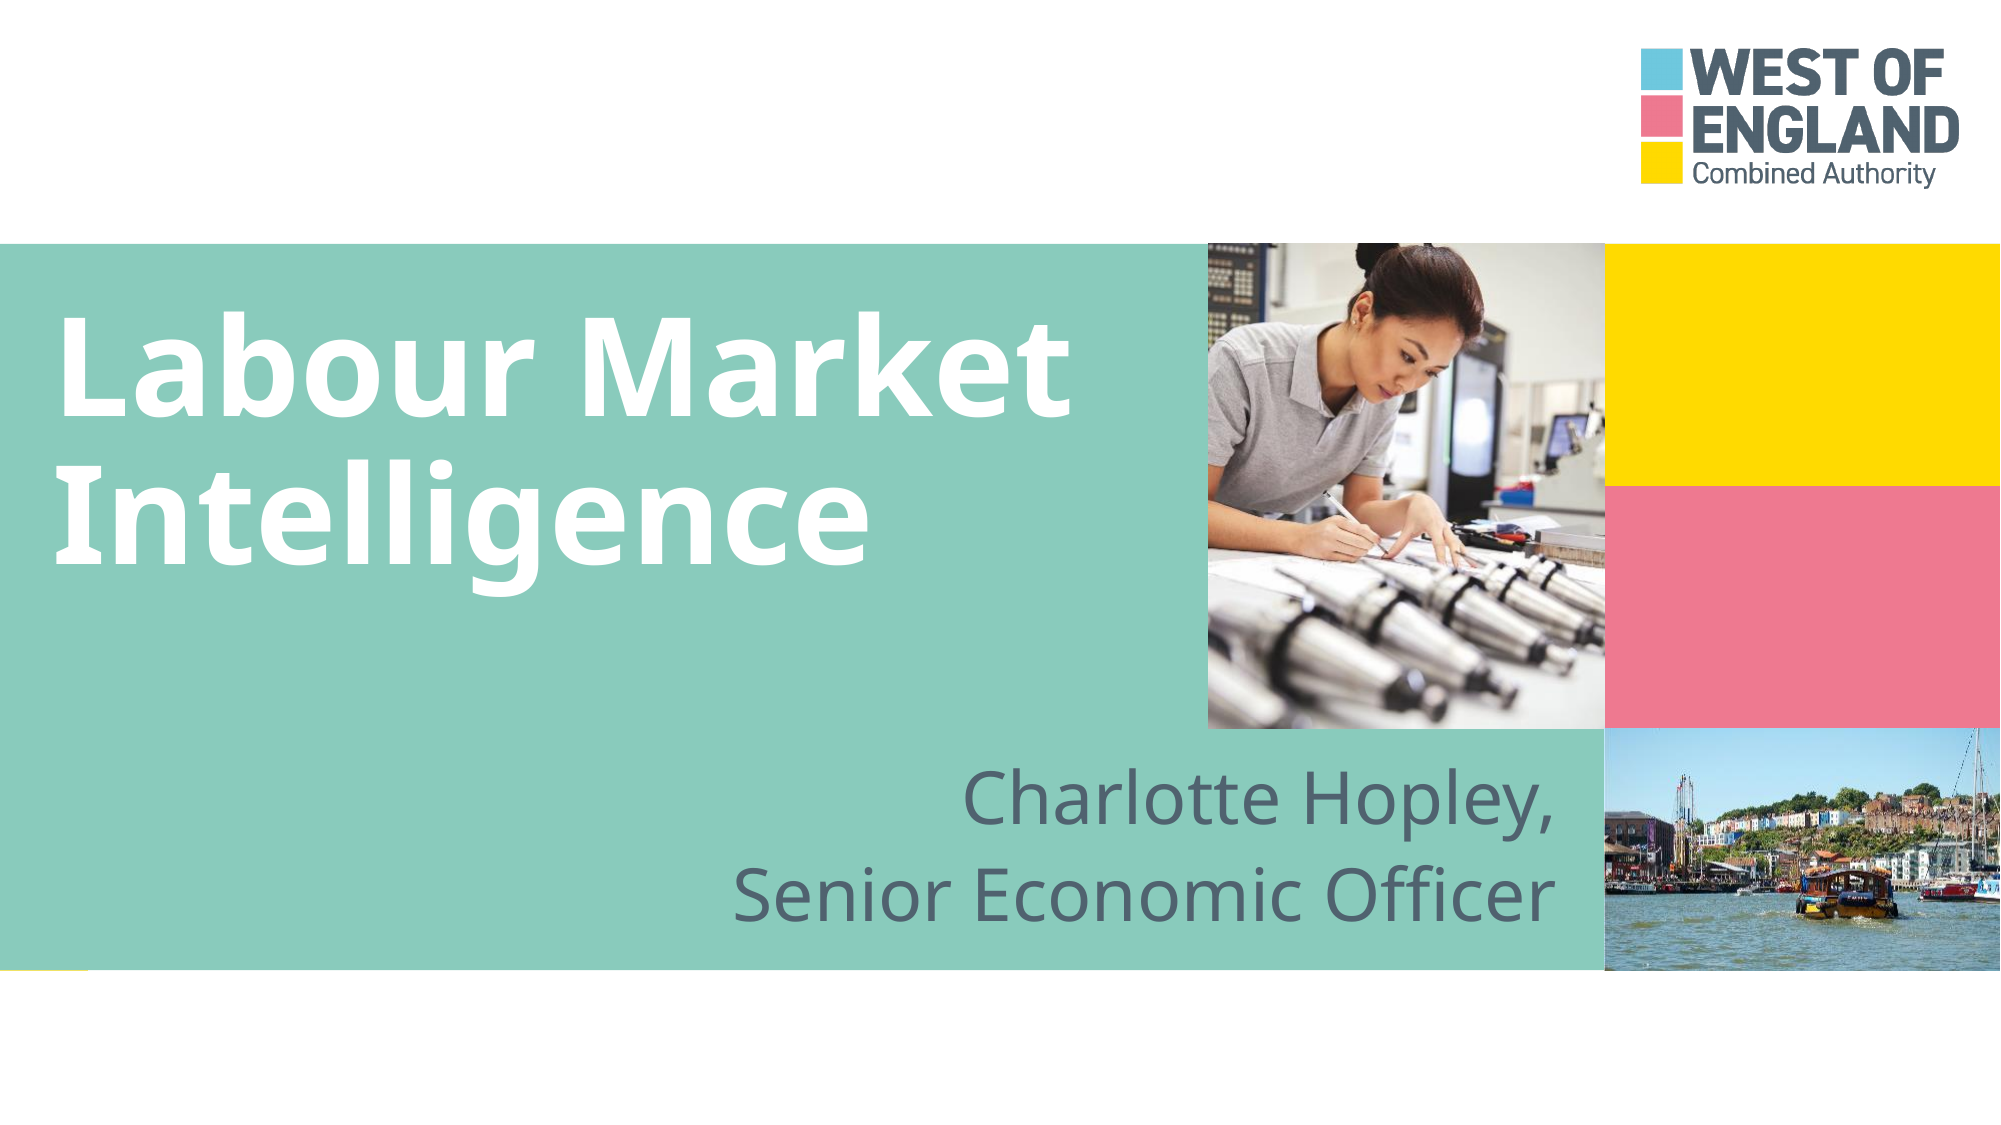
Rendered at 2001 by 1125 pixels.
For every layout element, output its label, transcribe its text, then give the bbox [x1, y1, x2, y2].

picture [1208, 243, 2000, 971]
subtitle Charlotte Hopley, Senior Economic Officer [474, 752, 1572, 946]
title Labour Market Intelligence [37, 290, 1209, 682]
picture [1641, 48, 1959, 189]
